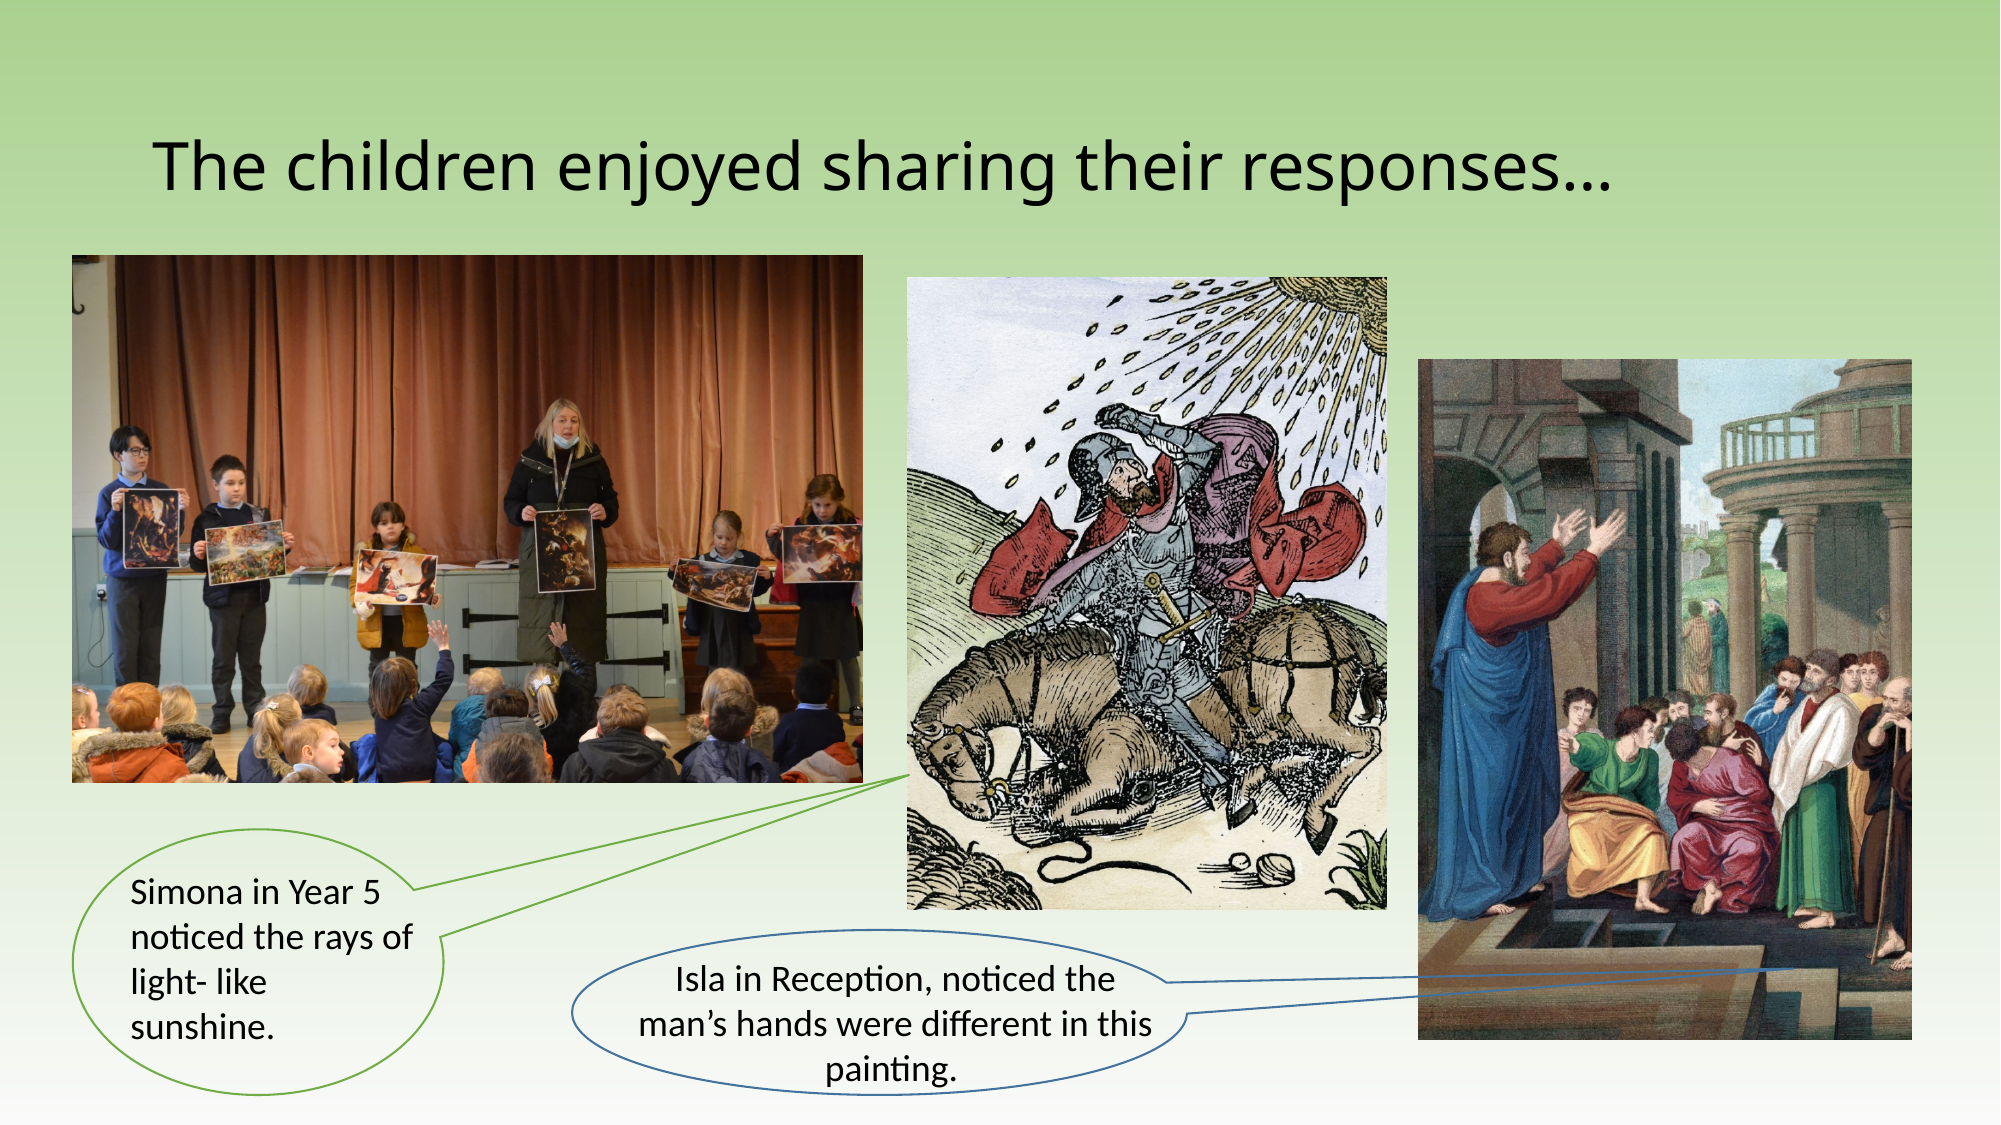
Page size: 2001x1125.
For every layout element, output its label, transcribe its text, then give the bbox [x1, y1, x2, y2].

text_box Simona in Year 5 noticed the rays of light- like sunshine. [115, 859, 431, 1055]
title The children enjoyed sharing their responses… [137, 59, 1863, 278]
text_box [71, 876, 115, 1048]
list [907, 277, 1387, 910]
text_box [687, 928, 1072, 947]
text_box [1170, 975, 1418, 1041]
text_box [571, 966, 621, 1059]
text_box [431, 774, 907, 1013]
text_box Isla in Reception, noticed the man’s hands were different in this painting. [621, 947, 1170, 1097]
picture [72, 255, 863, 783]
text_box [123, 1055, 393, 1097]
picture [1418, 359, 1912, 1040]
text_box [139, 828, 378, 859]
